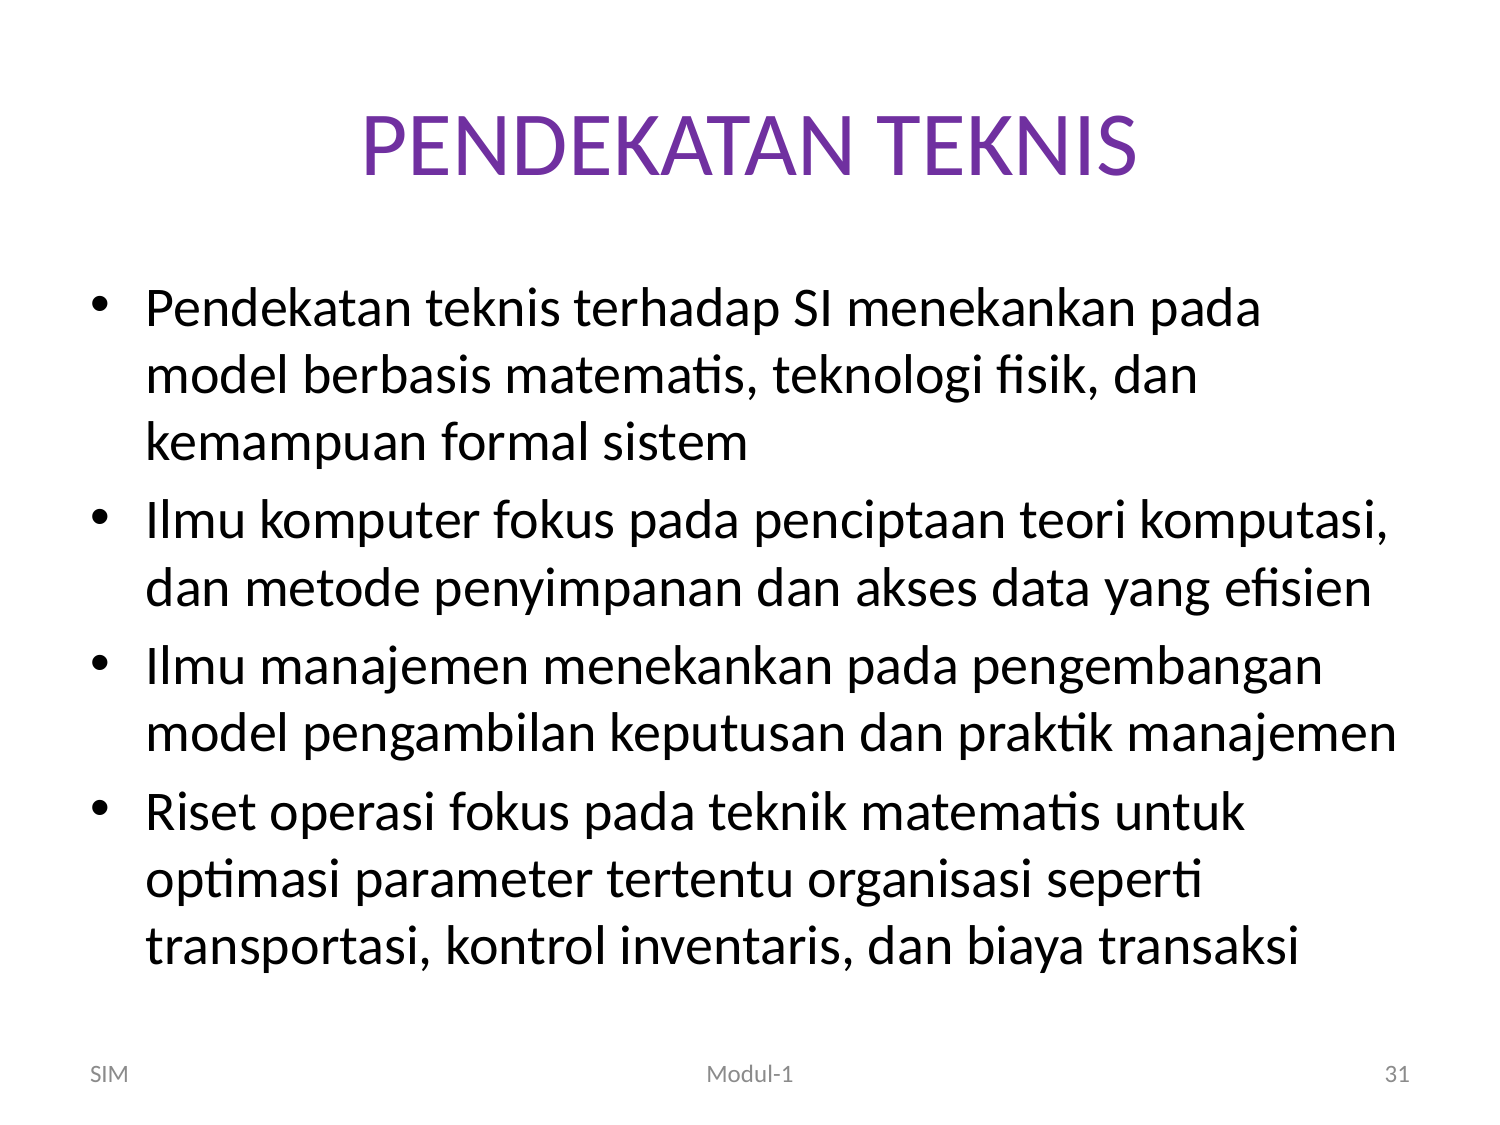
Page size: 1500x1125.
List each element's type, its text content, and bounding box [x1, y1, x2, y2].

slide_number 31 [1074, 1042, 1425, 1103]
slide_number SIM [75, 1042, 425, 1103]
title PENDEKATAN TEKNIS [75, 45, 1425, 233]
list Pendekatan teknis terhadap SI menekankan pada model berbasis matematis, teknologi fisik, dan kemampuan formal sistem Ilmu komputer fokus pada penciptaan teori komputasi, dan metode penyimpanan dan akses data yang efisien Ilmu manajemen menekankan pada pengembangan model pengambilan keputusan dan praktik manajemen Riset operasi fokus pada teknik matematis untuk optimasi parameter tertentu organisasi seperti transportasi, kontrol inventaris, dan biaya transaksi [75, 262, 1425, 1005]
footer Modul-1 [512, 1042, 988, 1103]
